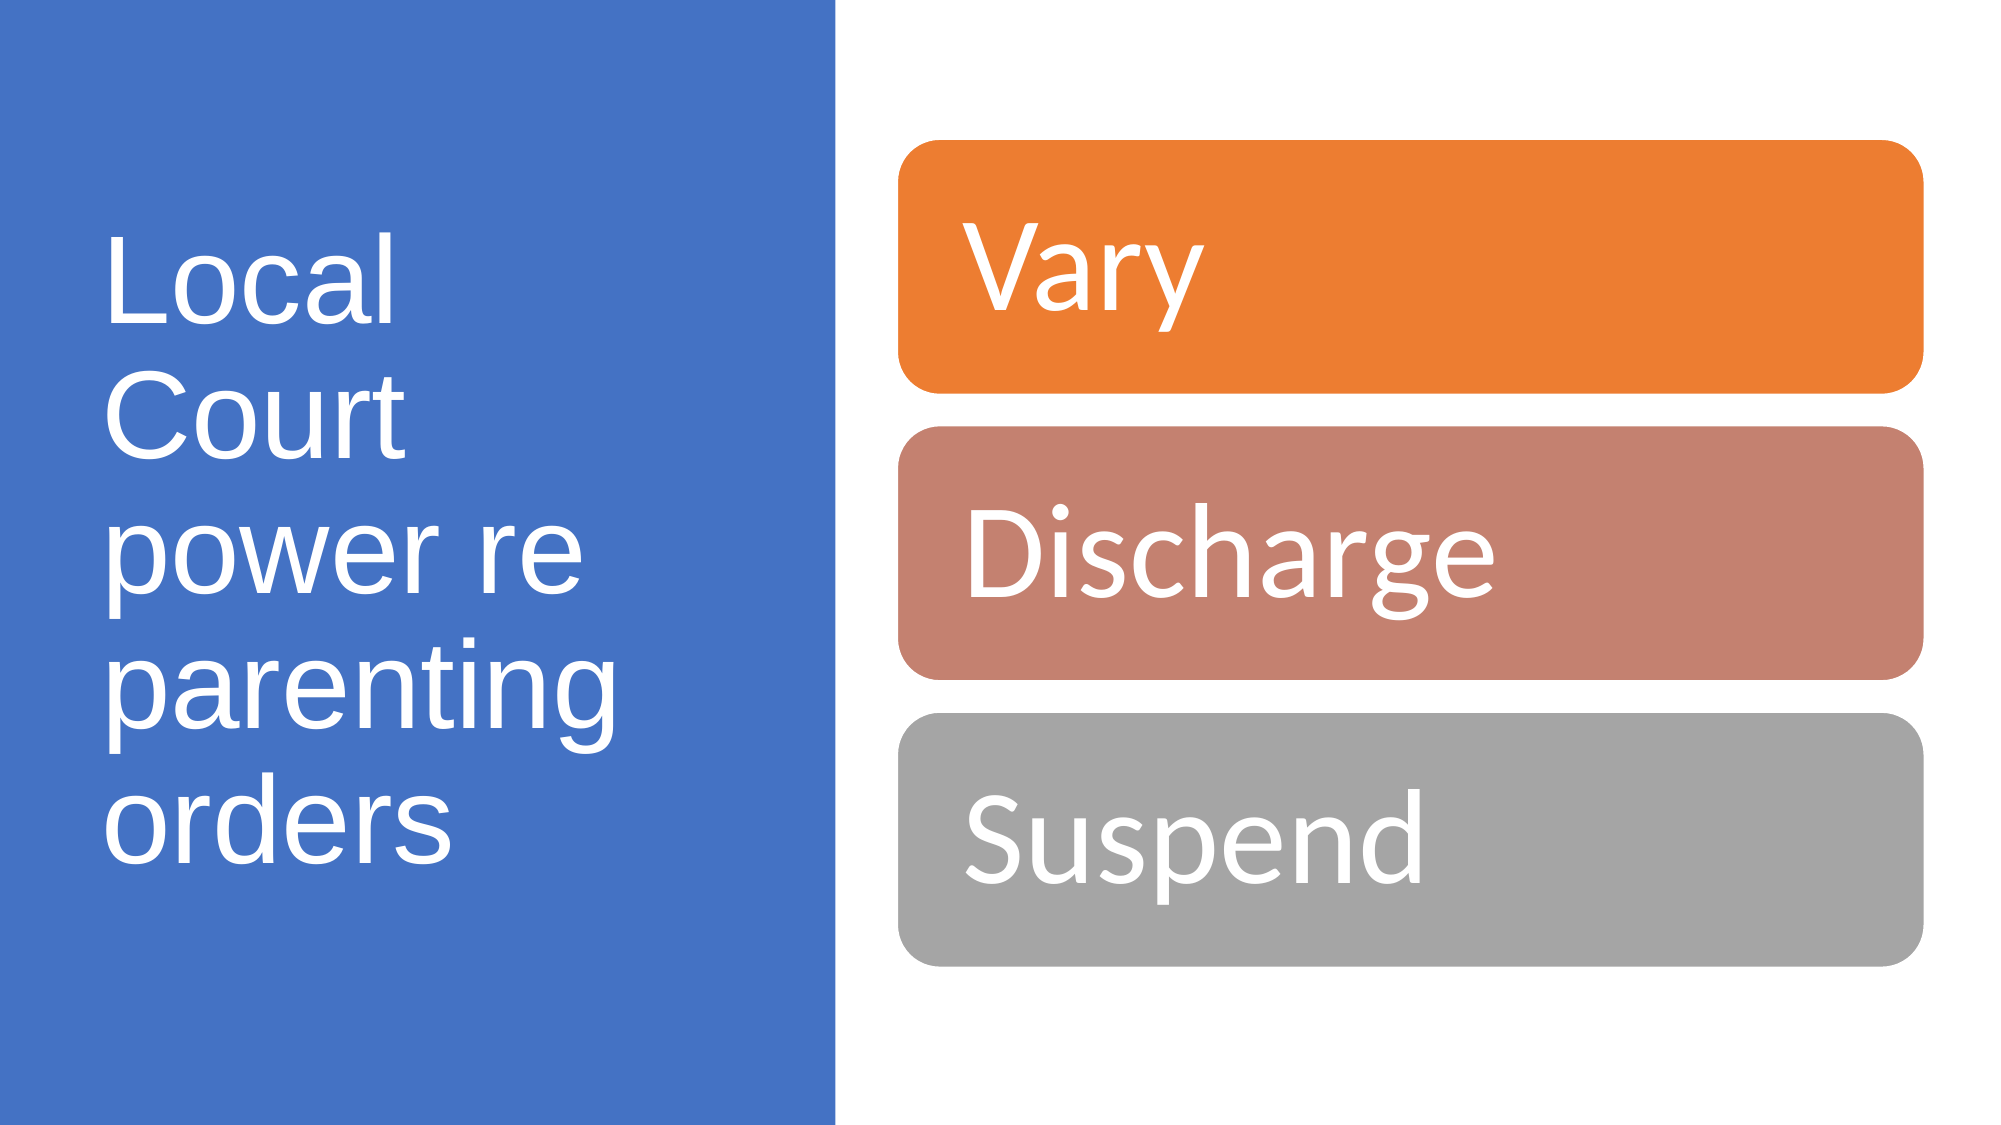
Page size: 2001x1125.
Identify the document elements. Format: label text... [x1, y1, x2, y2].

text_box [0, 0, 836, 1125]
title Local Court power re parenting orders [86, 101, 711, 1005]
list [897, 101, 1925, 1005]
